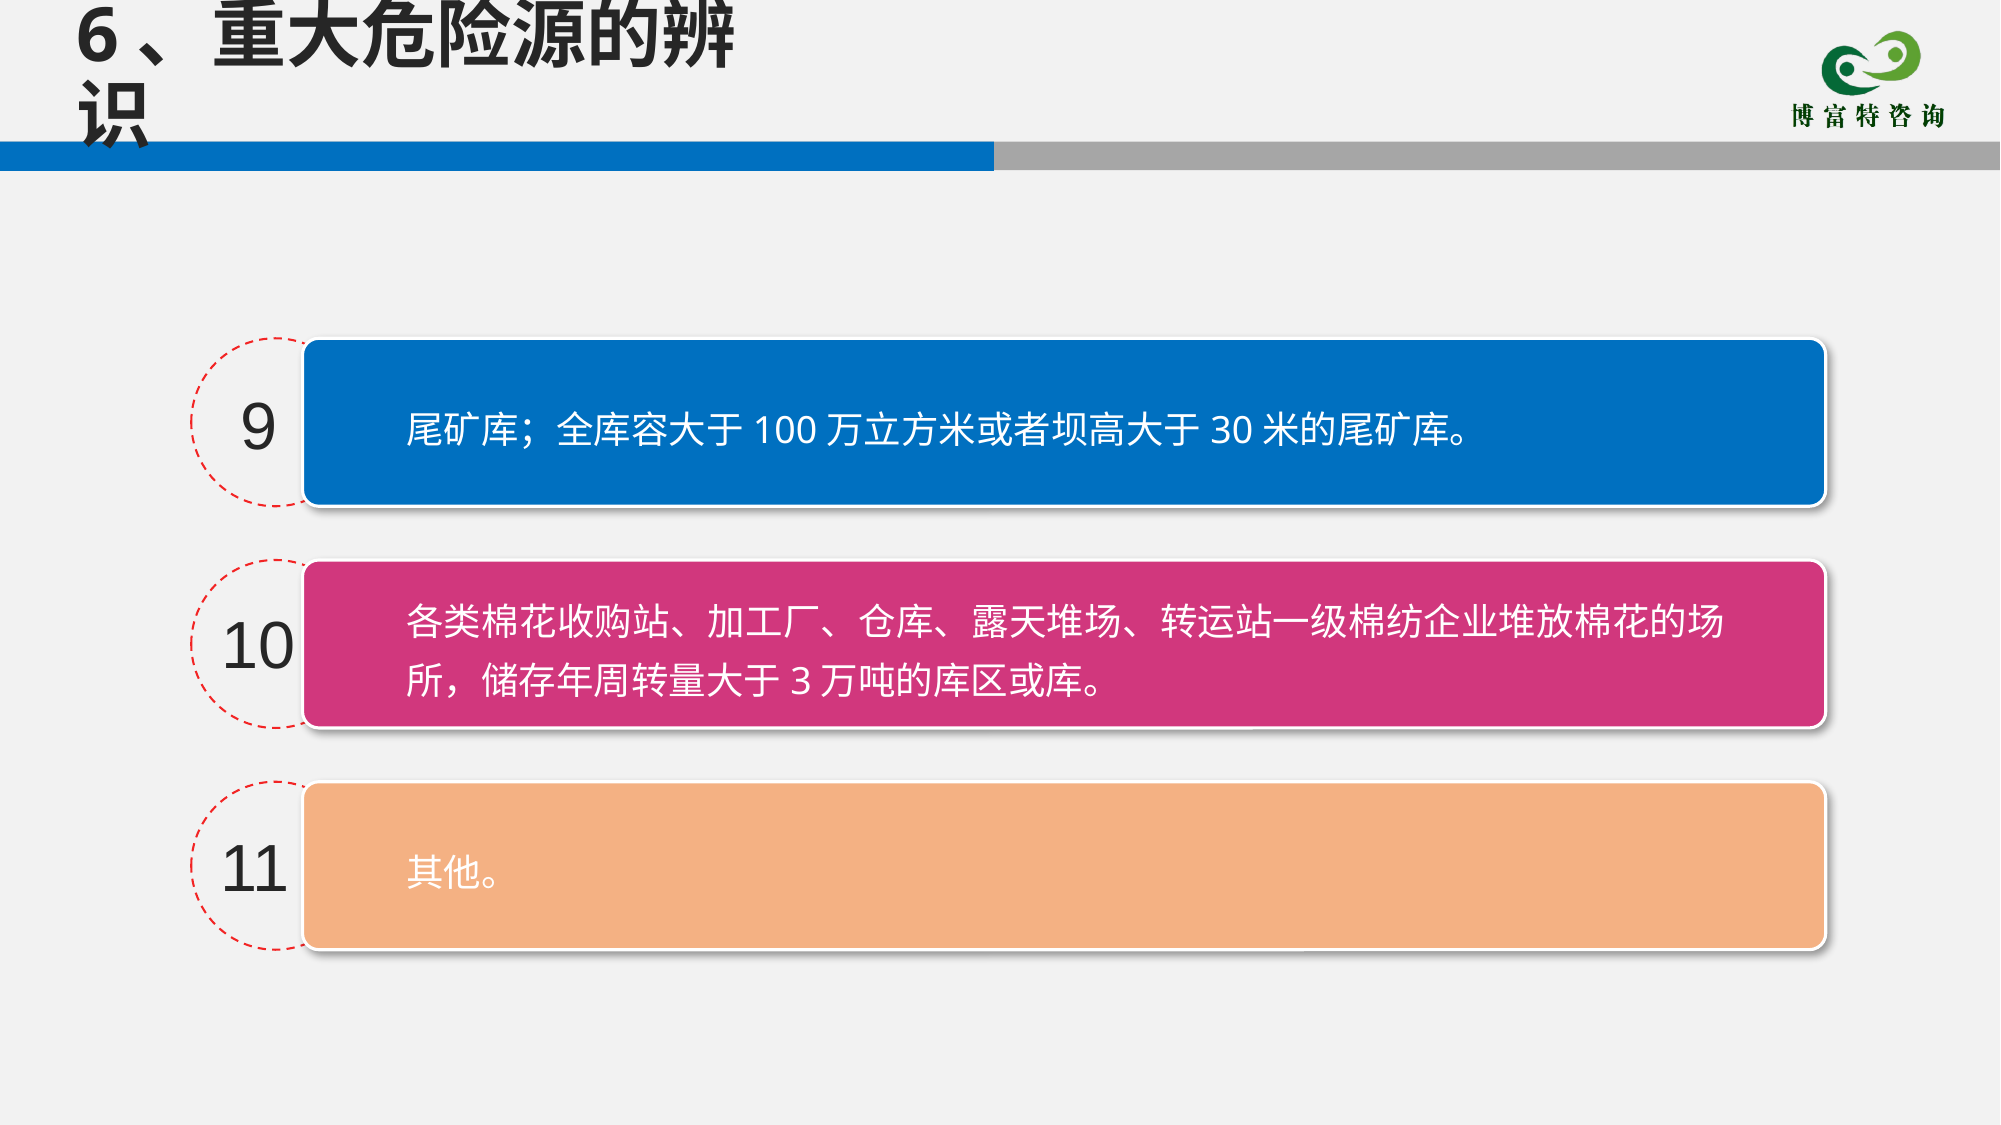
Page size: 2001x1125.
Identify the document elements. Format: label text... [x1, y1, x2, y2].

picture [1772, 30, 1969, 131]
text_box 11 [183, 817, 328, 913]
text_box 10 [202, 594, 315, 690]
text_box [206, 471, 301, 508]
text_box [207, 558, 305, 594]
text_box [995, 141, 2000, 171]
text_box [204, 337, 305, 375]
text_box [190, 600, 202, 688]
text_box [190, 399, 194, 444]
text_box [300, 558, 1828, 730]
text_box 尾矿库；全库容大于100万立方米或者坝高大于30米的尾矿库。 [391, 385, 1627, 459]
text_box [300, 336, 1828, 508]
text_box [0, 141, 995, 172]
text_box 各类棉花收购站、加工厂、仓库、露天堆场、转运站一级棉纺企业堆放棉花的场所，储存年周转量大于3万吨的库区或库。 [391, 577, 1740, 709]
text_box 其他。 [391, 828, 536, 902]
text_box [203, 690, 301, 730]
text_box [204, 913, 301, 951]
text_box [300, 780, 1828, 952]
text_box 9 [194, 375, 324, 471]
text_box 6、重大危险源的辨识 [60, 0, 820, 167]
text_box [205, 780, 305, 817]
